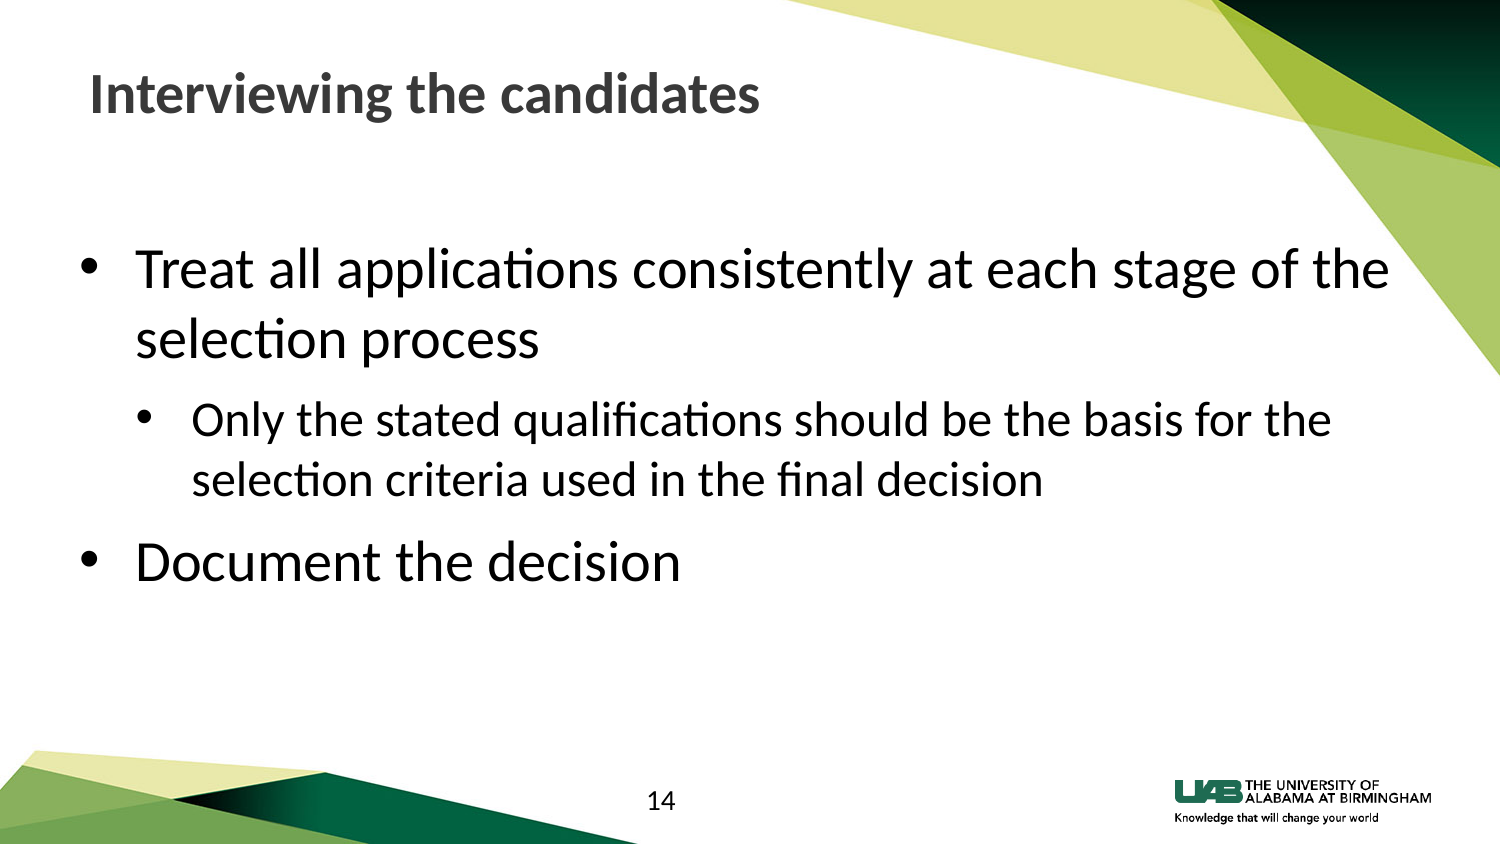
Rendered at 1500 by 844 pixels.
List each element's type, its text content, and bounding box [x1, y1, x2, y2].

list Treat all applications consistently at each stage of the selection process Only the stated qualifications should be the basis for the selection criteria used in the final decision Document the decision [64, 222, 1415, 754]
title Interviewing the candidates [75, 47, 1425, 196]
picture [0, 0, 1500, 844]
